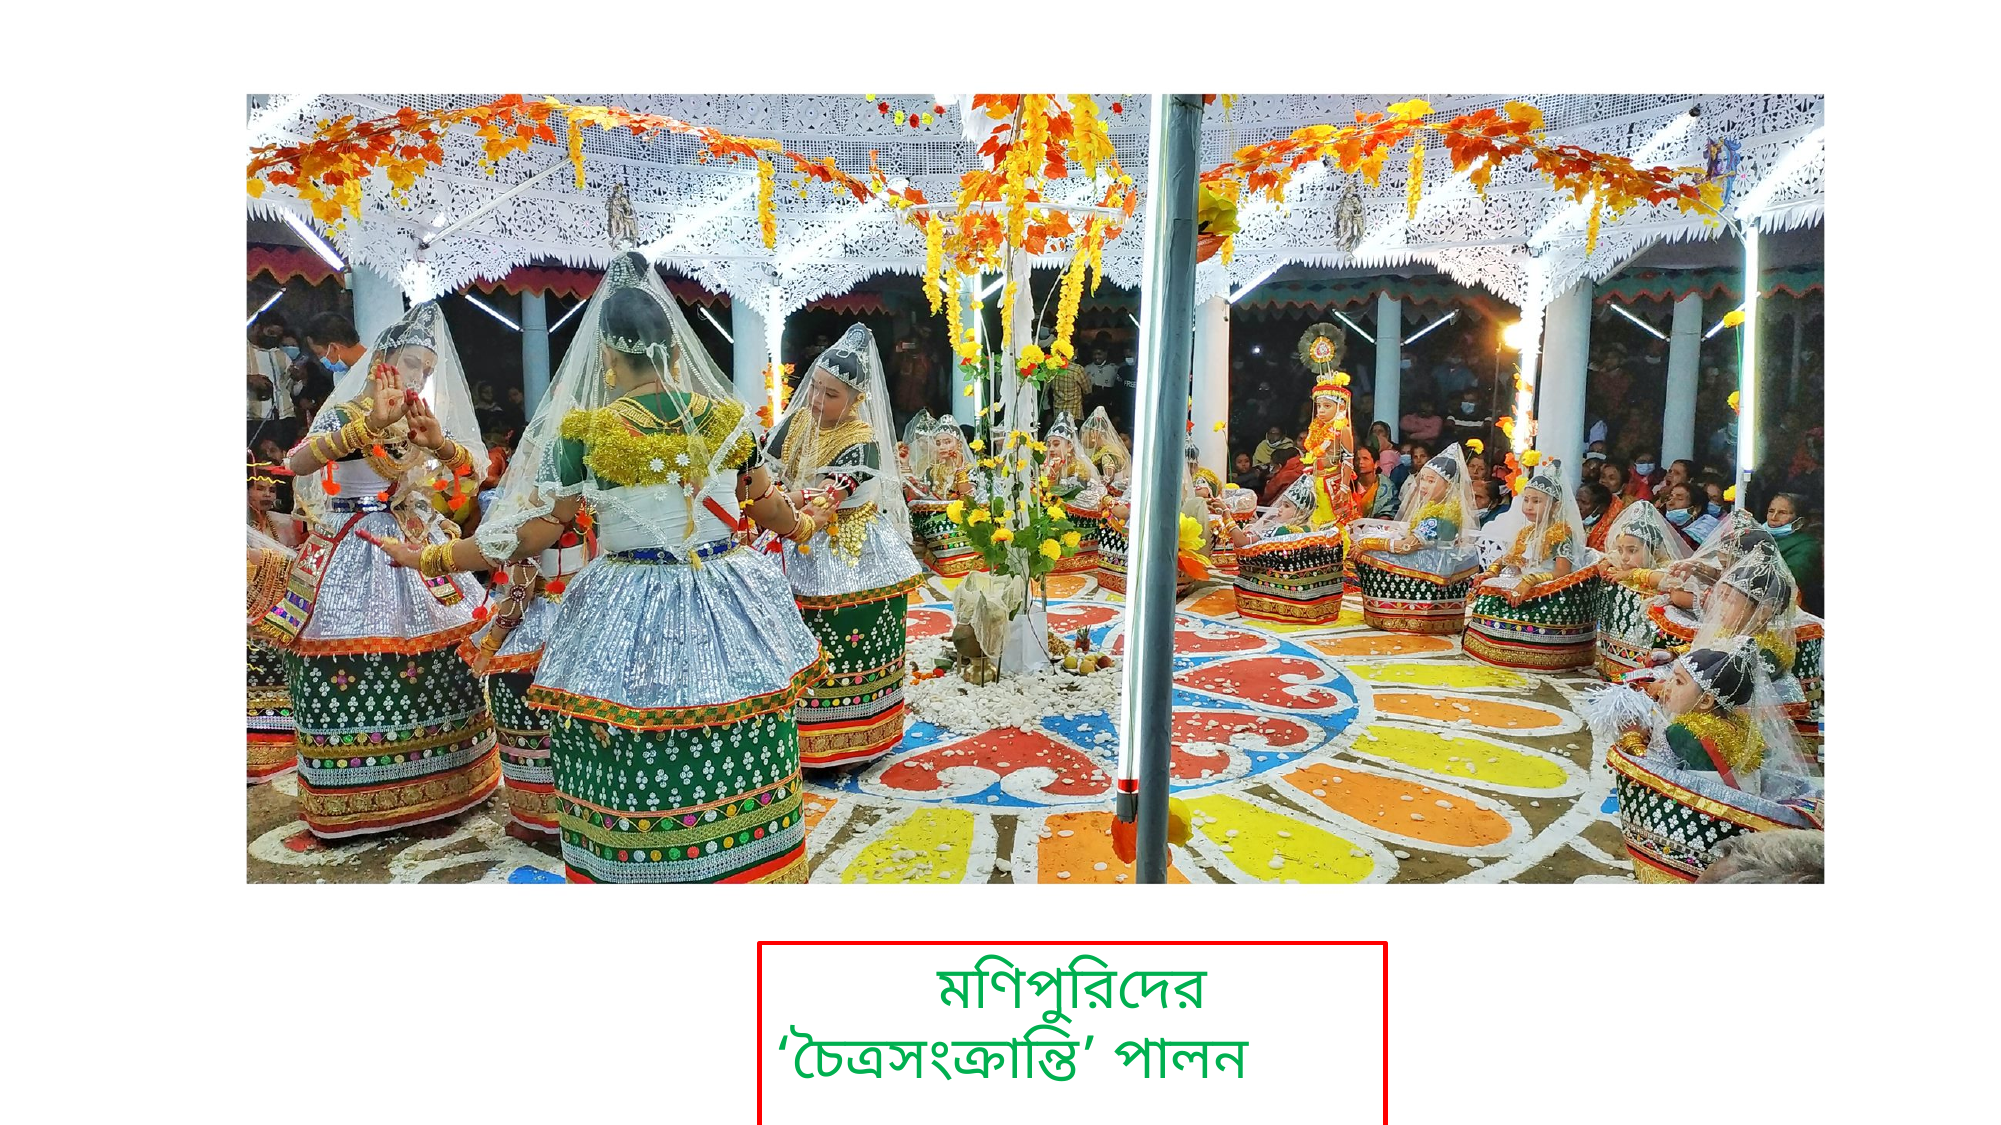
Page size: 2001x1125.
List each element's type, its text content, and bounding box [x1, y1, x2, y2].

picture [246, 71, 1825, 905]
text_box মণিপুরিদের ‘চৈত্রসংক্রান্তি’ পালন [759, 943, 1386, 1125]
